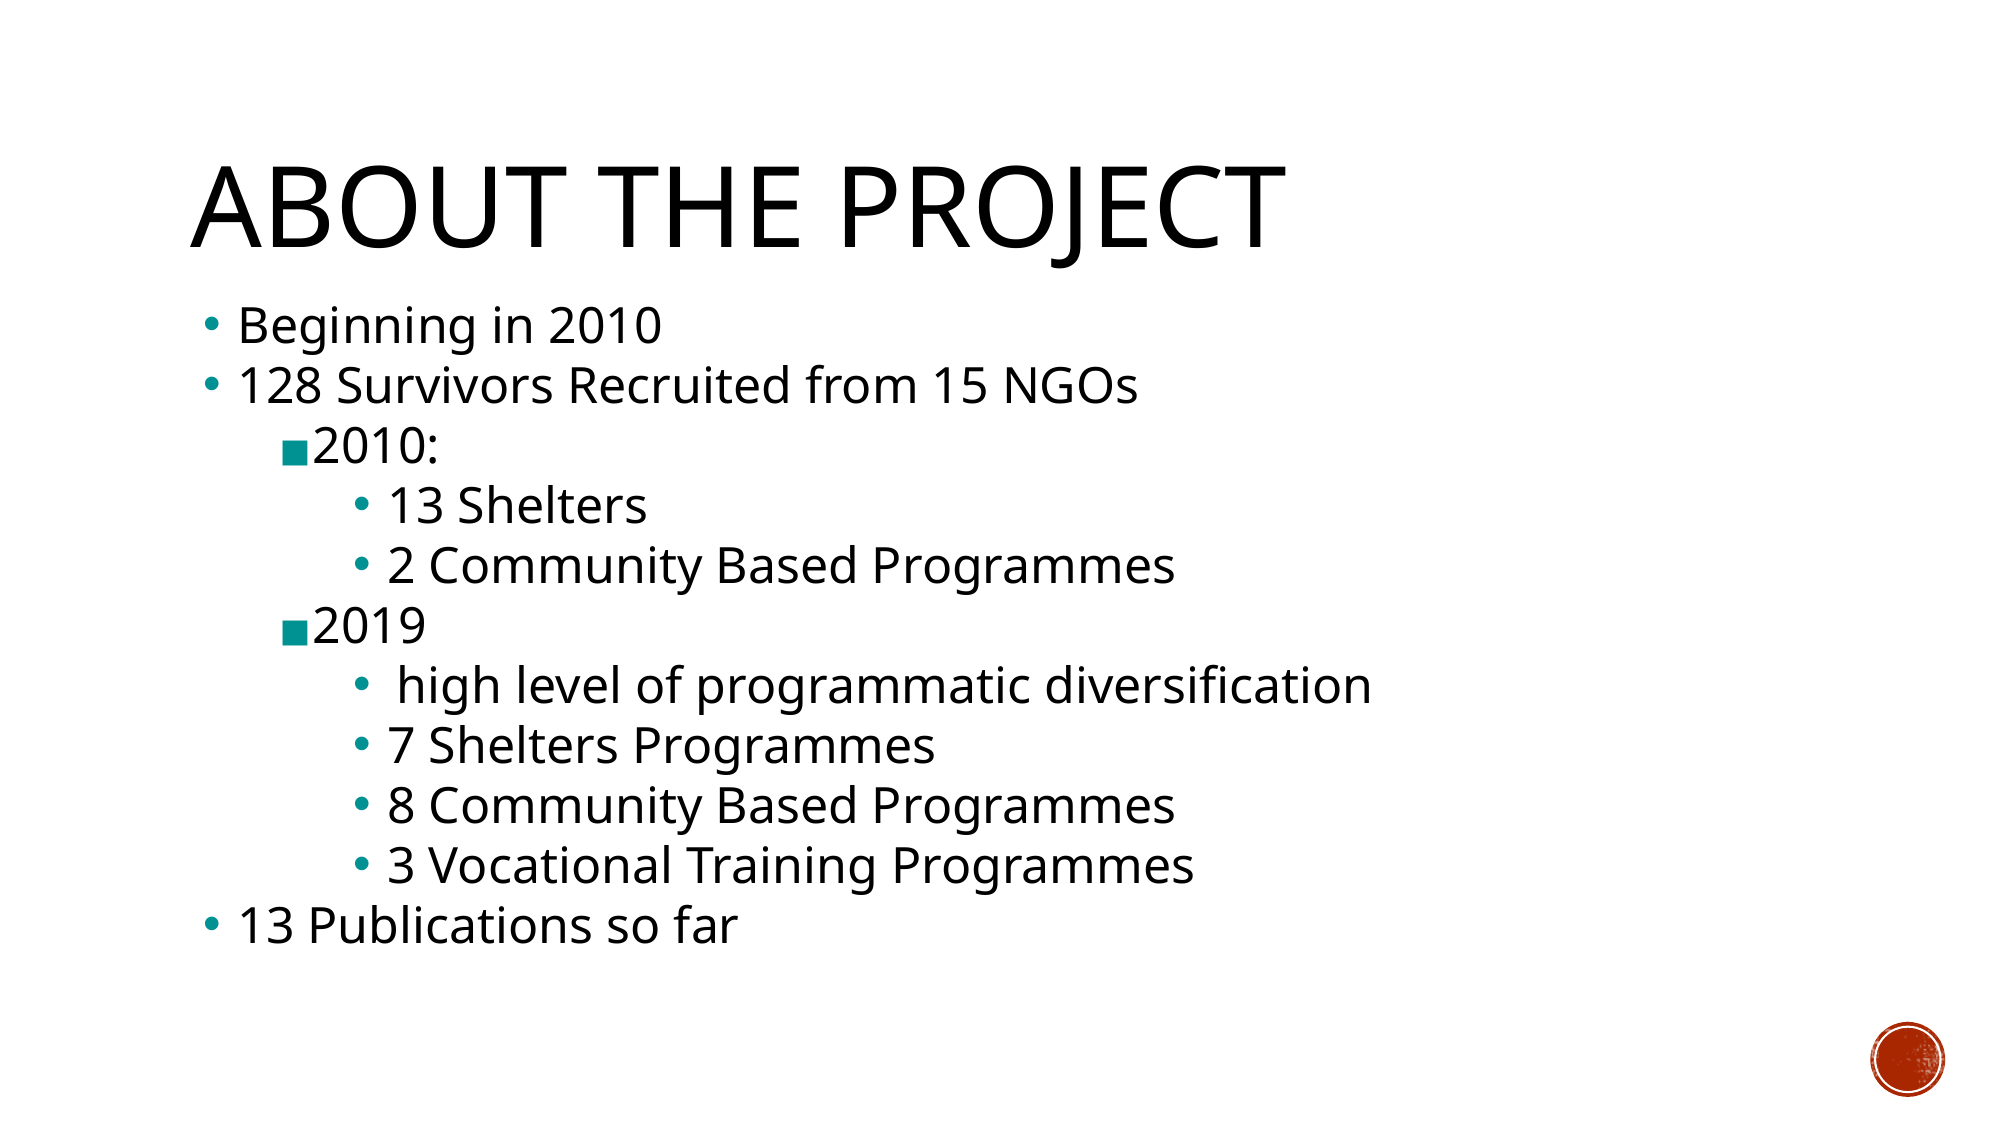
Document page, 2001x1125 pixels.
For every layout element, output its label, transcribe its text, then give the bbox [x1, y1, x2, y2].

text_box Beginning in 2010 128 Survivors Recruited from 15 NGOs 2010: 13 Shelters 2 Community Based Programmes 2019 high level of programmatic diversification 7 Shelters Programmes 8 Community Based Programmes 3 Vocational Training Programmes 13 Publications so far [175, 286, 1937, 1059]
title ABOUT THE PROJECT [175, 79, 1826, 286]
picture [1877, 1050, 1939, 1091]
picture [1870, 1035, 1946, 1097]
